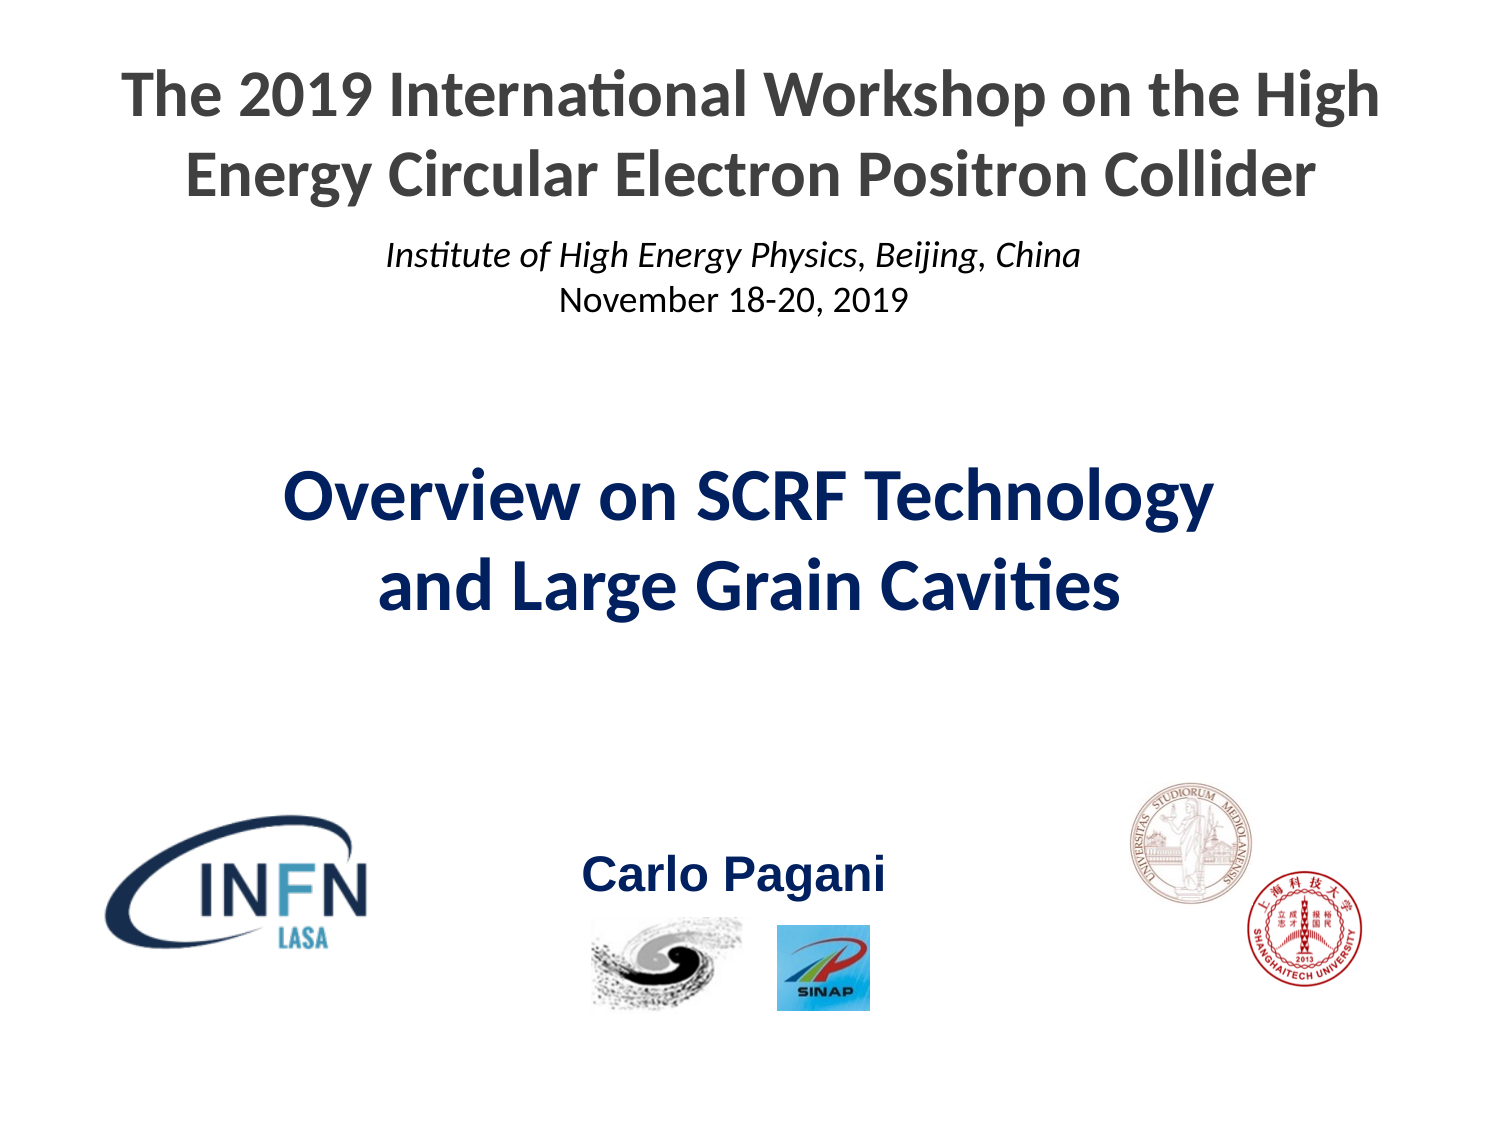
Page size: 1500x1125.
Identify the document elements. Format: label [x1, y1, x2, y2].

picture [777, 925, 870, 1011]
picture [88, 798, 384, 953]
picture [591, 917, 752, 1014]
picture [815, 987, 870, 1011]
picture [1129, 782, 1369, 995]
picture [839, 989, 851, 994]
picture [821, 990, 830, 997]
